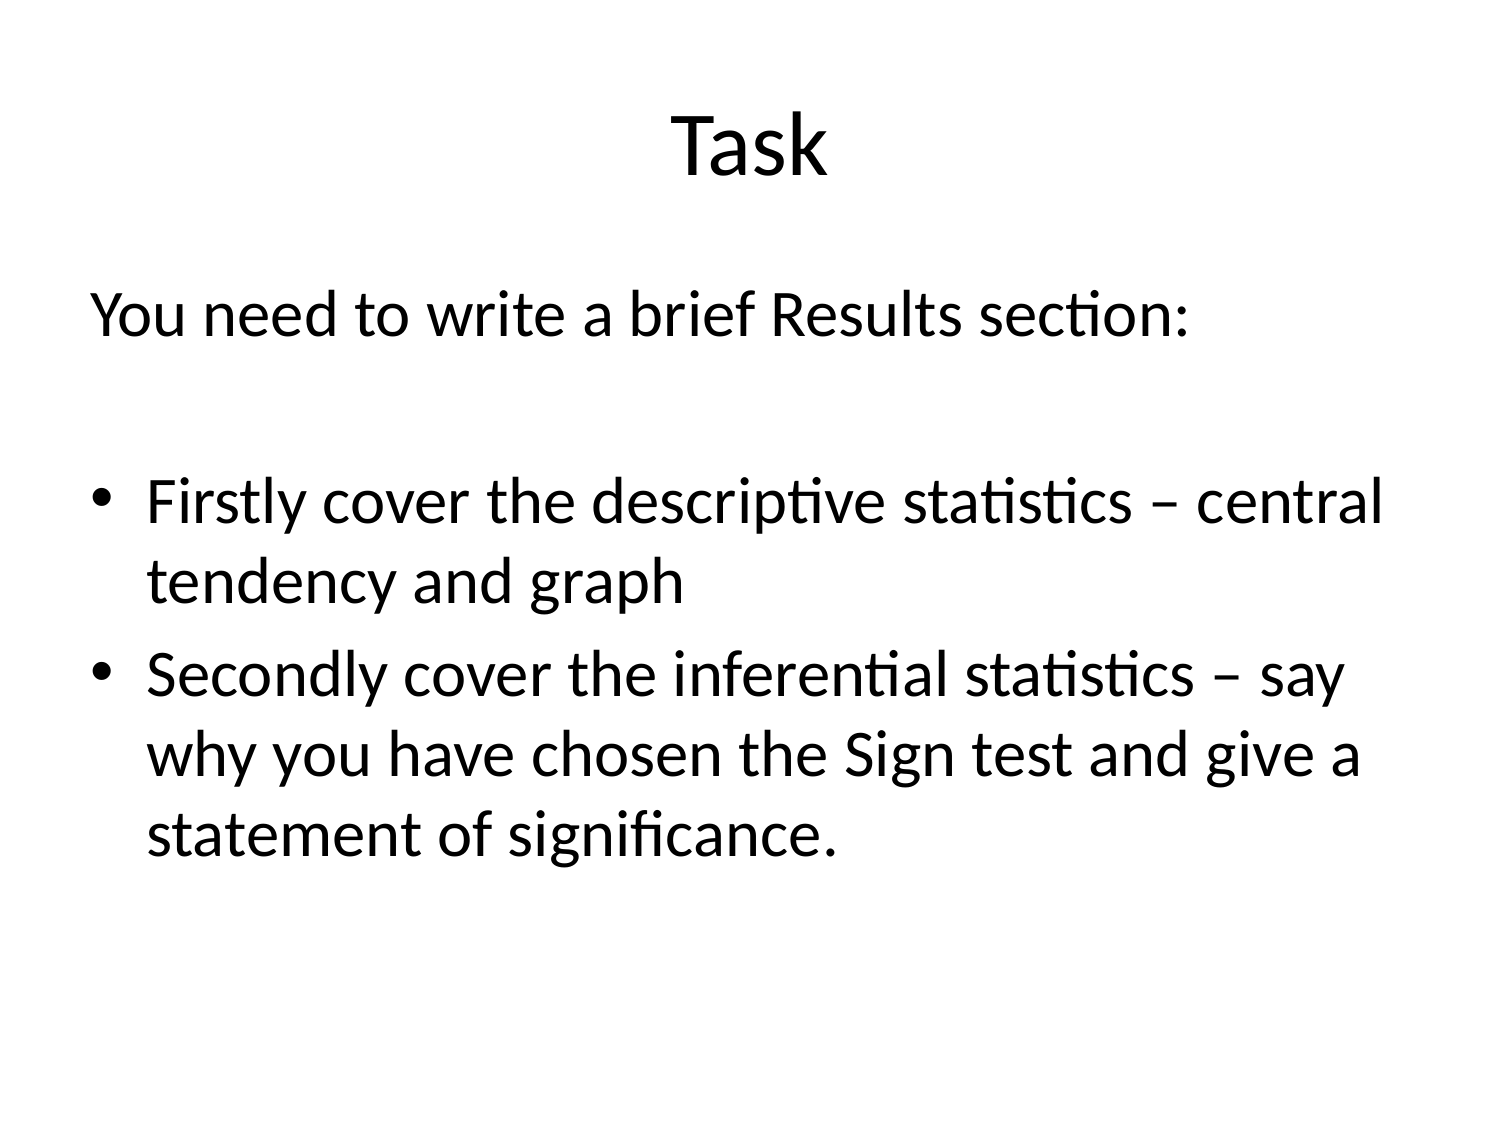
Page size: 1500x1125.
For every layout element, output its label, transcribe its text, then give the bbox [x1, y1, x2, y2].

list You need to write a brief Results section: Firstly cover the descriptive statistics – central tendency and graph Secondly cover the inferential statistics – say why you have chosen the Sign test and give a statement of significance. [74, 262, 1426, 1006]
title Task [74, 44, 1426, 233]
